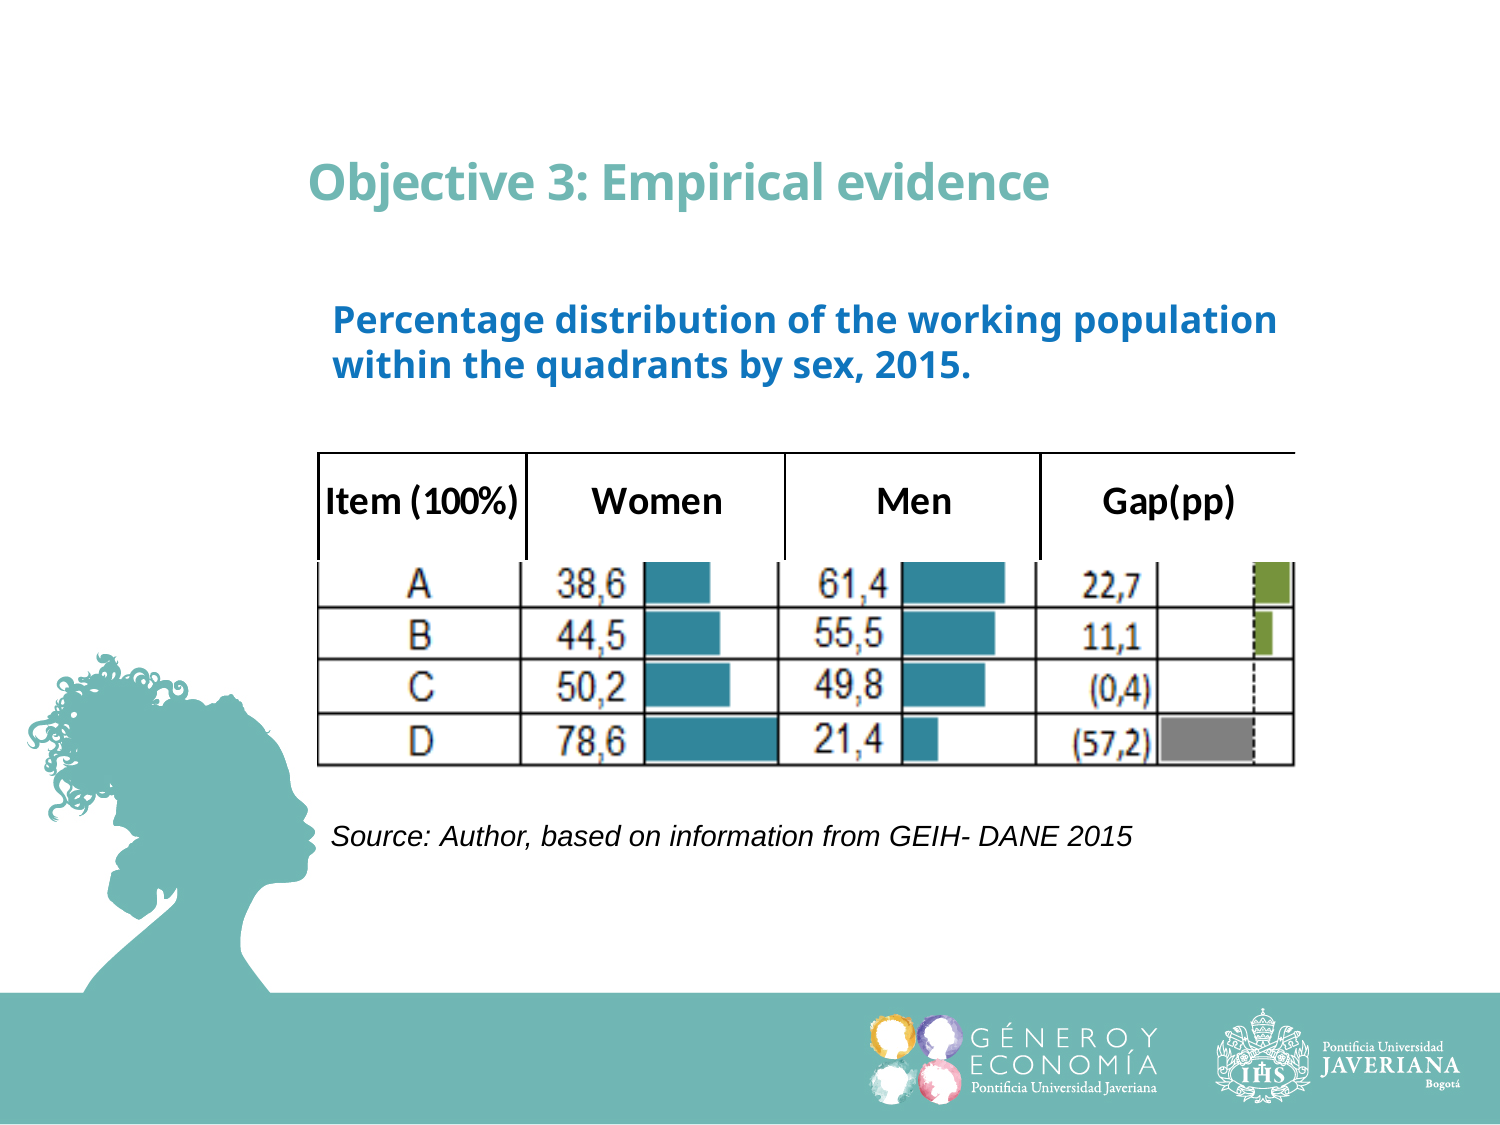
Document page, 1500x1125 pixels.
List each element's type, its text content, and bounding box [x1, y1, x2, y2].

text_box Objective 3: Empirical evidence [292, 152, 1284, 220]
picture [0, 0, 1500, 1125]
text_box Source: Author, based on information from GEIH- DANE 2015 [315, 810, 1246, 860]
text_box Percentage distribution of the working population within the quadrants by sex, 2015. [317, 288, 1363, 393]
